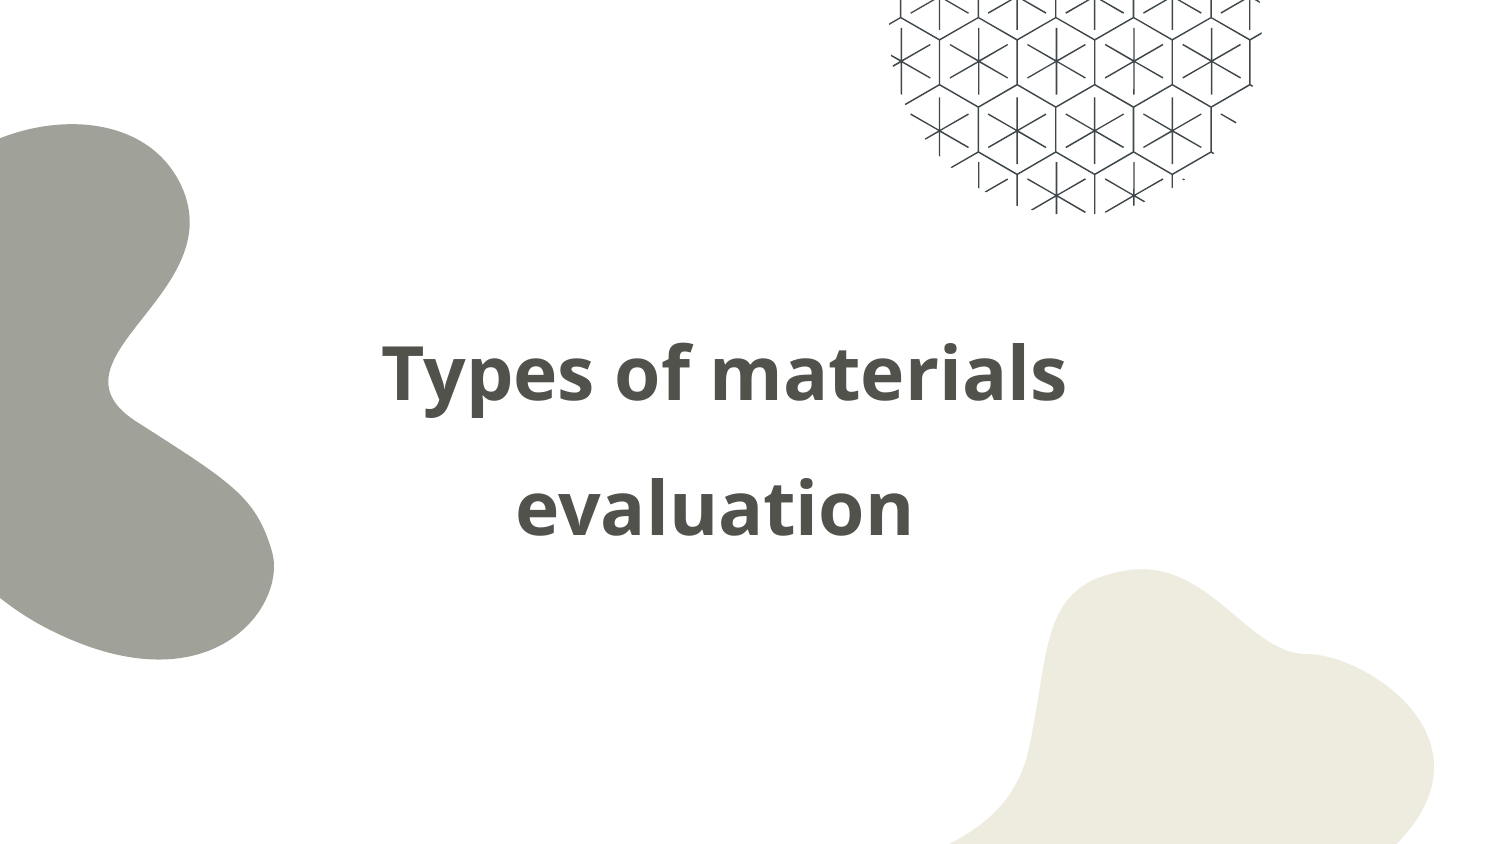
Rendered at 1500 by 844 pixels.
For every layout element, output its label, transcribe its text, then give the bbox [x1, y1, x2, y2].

title Types of materials evaluation [222, 316, 1208, 566]
